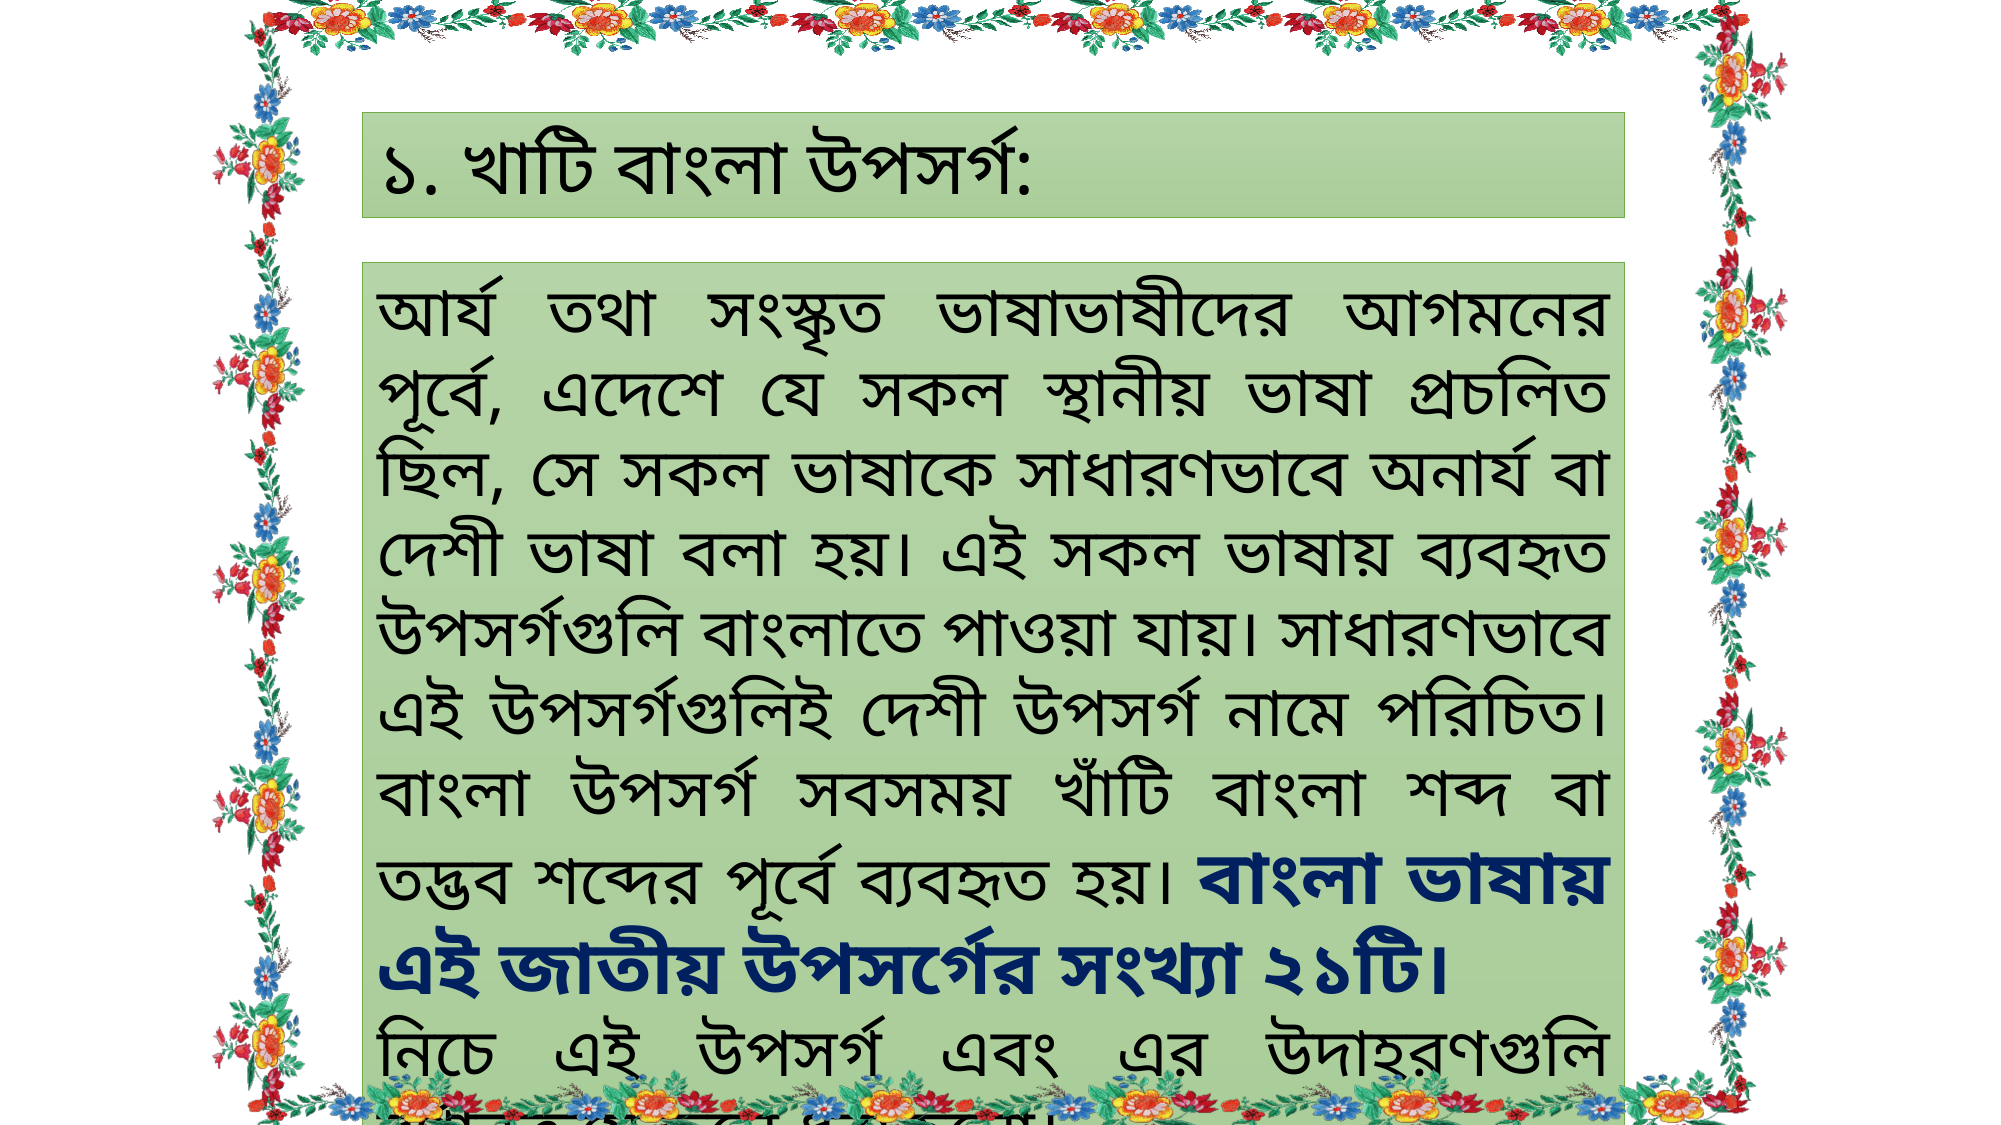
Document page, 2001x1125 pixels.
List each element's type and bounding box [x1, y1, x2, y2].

text_box [212, 0, 1788, 1125]
